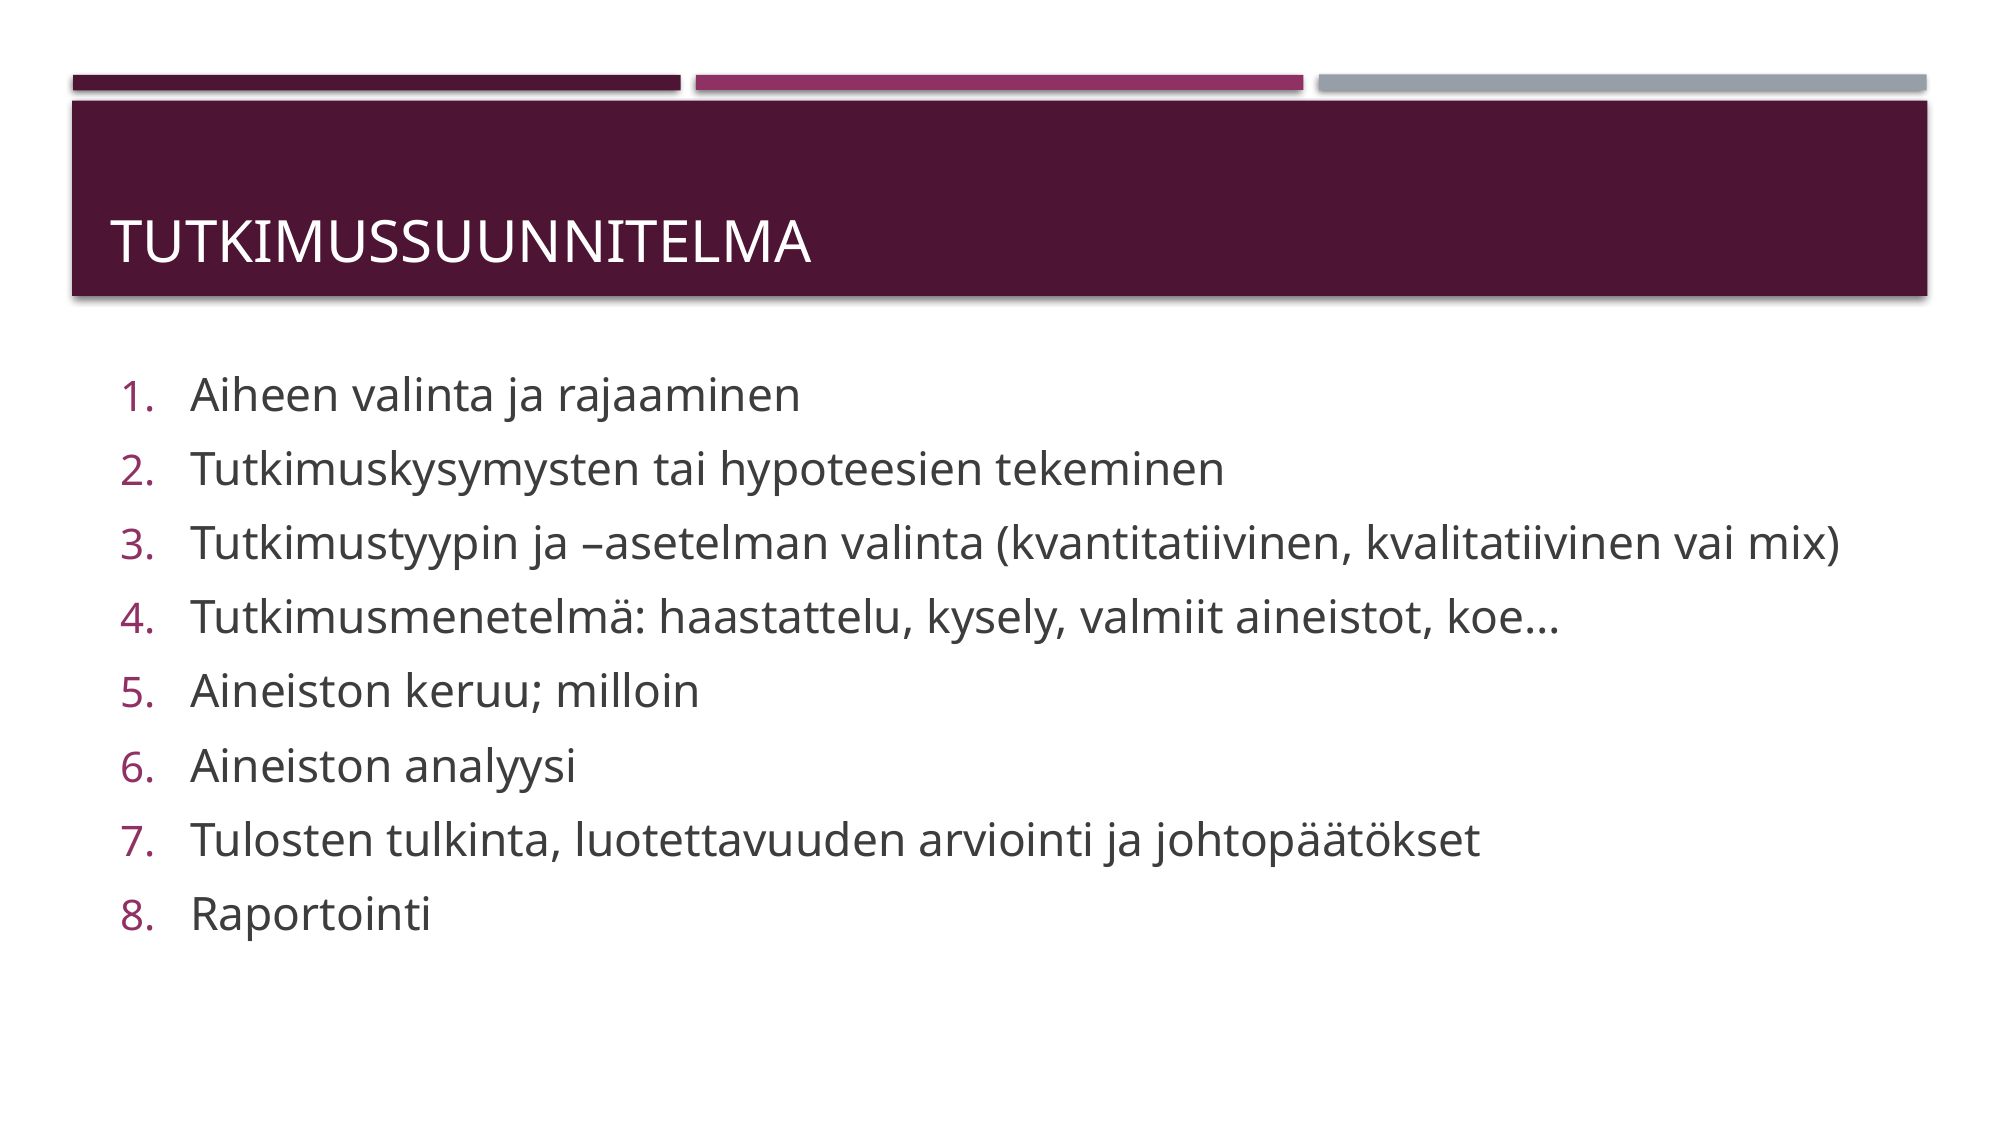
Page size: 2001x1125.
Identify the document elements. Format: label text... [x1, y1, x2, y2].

title TUTKIMUssuunnitelma [95, 115, 1905, 282]
list Aiheen valinta ja rajaaminen Tutkimuskysymysten tai hypoteesien tekeminen Tutkimustyypin ja –asetelman valinta (kvantitatiivinen, kvalitatiivinen vai mix) Tutkimusmenetelmä: haastattelu, kysely, valmiit aineistot, koe… Aineiston keruu; milloin Aineiston analyysi Tulosten tulkinta, luotettavuuden arviointi ja johtopäätökset Raportointi [95, 357, 1905, 962]
